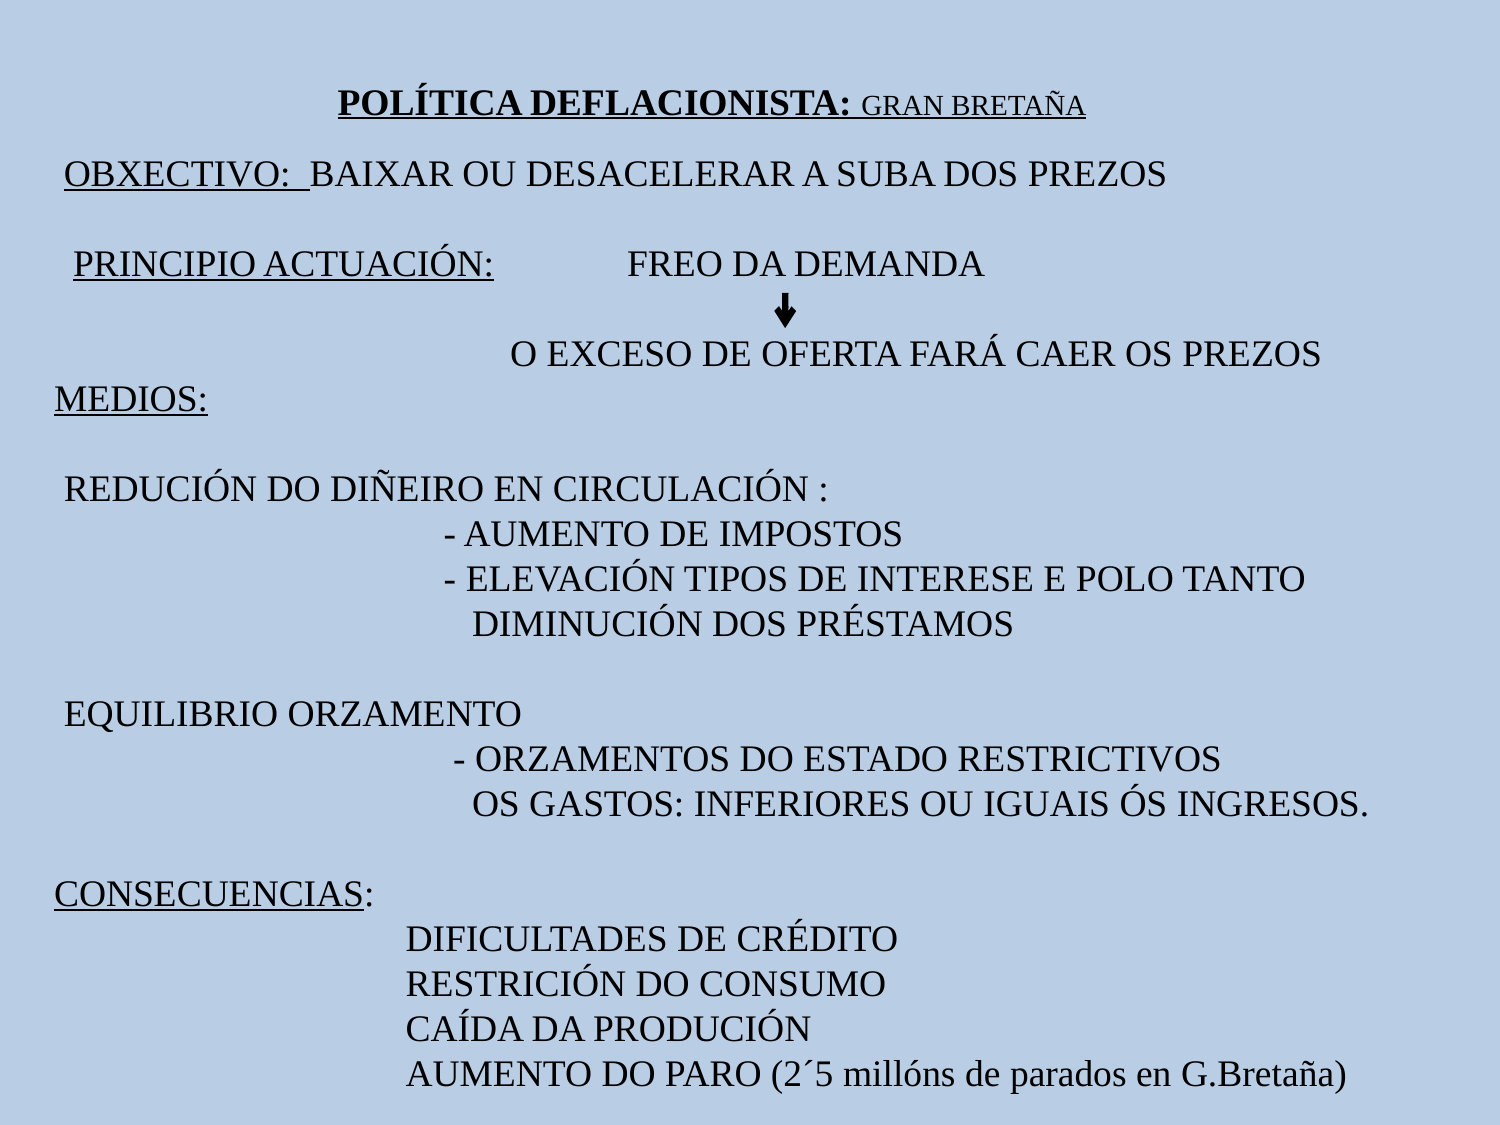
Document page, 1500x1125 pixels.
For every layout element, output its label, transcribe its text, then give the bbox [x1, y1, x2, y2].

text_box POLÍTICA DEFLACIONISTA: GRAN BRETAÑA OBXECTIVO: BAIXAR OU DESACELERAR A SUBA DOS PREZOS PRINCIPIO ACTUACIÓN: FREO DA DEMANDA O EXCESO DE OFERTA FARÁ CAER OS PREZOS MEDIOS: REDUCIÓN DO DIÑEIRO EN CIRCULACIÓN : - AUMENTO DE IMPOSTOS - ELEVACIÓN TIPOS DE INTERESE E POLO TANTO DIMINUCIÓN DOS PRÉSTAMOS EQUILIBRIO ORZAMENTO - ORZAMENTOS DO ESTADO RESTRICTIVOS OS GASTOS: INFERIORES OU IGUAIS ÓS INGRESOS. CONSECUENCIAS: DIFICULTADES DE CRÉDITO RESTRICIÓN DO CONSUMO CAÍDA DA PRODUCIÓN AUMENTO DO PARO (2´5 millóns de parados en G.Bretaña) [39, 70, 1385, 1125]
